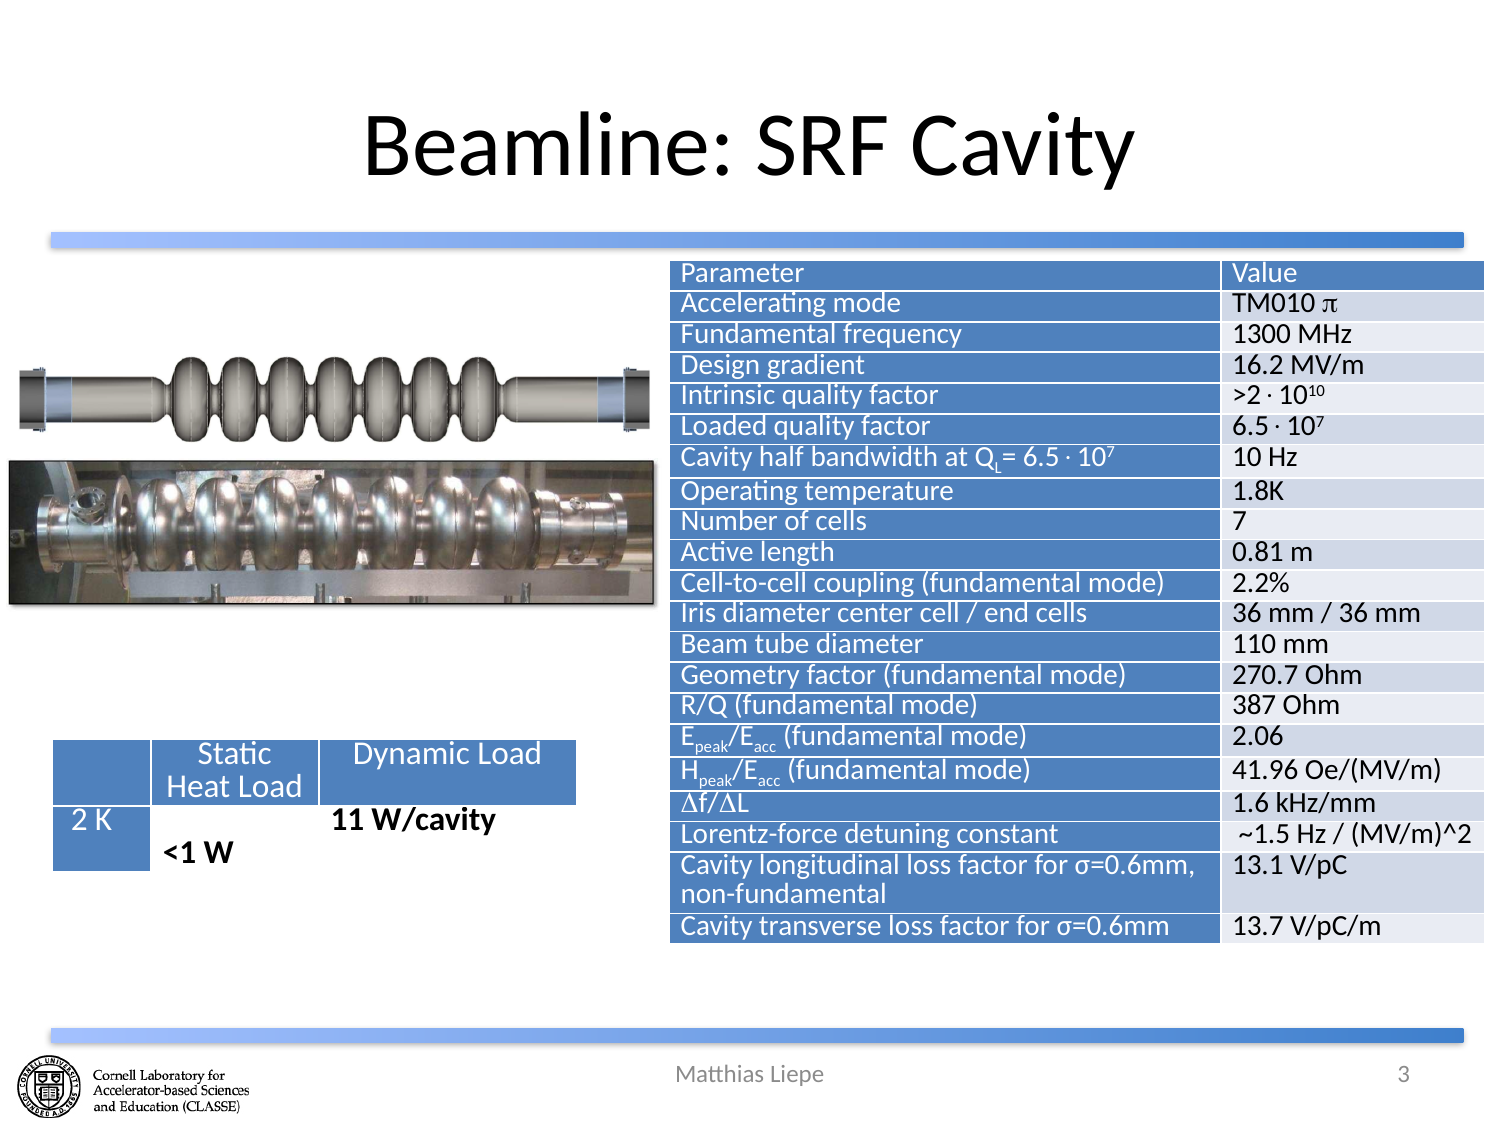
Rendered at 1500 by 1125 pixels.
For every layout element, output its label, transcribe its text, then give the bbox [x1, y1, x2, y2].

table_cell 1.8K [1222, 479, 1484, 508]
table_cell 2 K [53, 807, 150, 871]
table_cell TM010  [1222, 292, 1484, 321]
table_cell Loaded quality factor [675, 415, 1220, 444]
table_cell 270.7 Ohm [1222, 663, 1484, 692]
table_cell Number of cells [675, 510, 1220, 539]
table_cell Lorentz-force detuning constant [670, 822, 1220, 851]
table_cell 110 mm [1222, 632, 1484, 661]
table_cell R/Q (fundamental mode) [670, 694, 1220, 723]
table_header Dynamic Load [320, 740, 576, 805]
table_cell Cavity transverse loss factor for σ=0.6mm [670, 914, 1220, 943]
table_cell Fundamental frequency [670, 323, 1220, 351]
table_cell 2.2% [1222, 571, 1484, 600]
table_cell Hpeak/Eacc (fundamental mode) [670, 758, 1220, 790]
picture [17, 1055, 249, 1118]
table_cell Cell-to-cell coupling (fundamental mode) [675, 571, 1220, 600]
table_cell Cavity half bandwidth at QL= 6.5107 [675, 445, 1220, 477]
table_cell Active length [675, 540, 1220, 569]
table_cell >21010 [1222, 384, 1484, 413]
table_cell Cavity longitudinal loss factor for σ=0.6mm, non-fundamental [670, 853, 1220, 913]
table_cell f/L [670, 792, 1220, 821]
table_header Parameter [670, 261, 1220, 290]
table_cell 41.96 Oe/(MV/m) [1222, 758, 1484, 790]
table_cell Geometry factor (fundamental mode) [670, 663, 1220, 692]
table_header Value [1222, 261, 1484, 290]
table_cell 13.1 V/pC [1222, 853, 1484, 913]
table_cell 7 [1222, 510, 1484, 539]
table_cell 1.6 kHz/mm [1222, 792, 1484, 821]
table_cell Design gradient [675, 353, 1220, 382]
table_cell Intrinsic quality factor [675, 384, 1220, 413]
table_cell 13.7 V/pC/m [1222, 914, 1484, 943]
table_cell Iris diameter center cell / end cells [670, 602, 1220, 631]
table_cell 6.5107 [1222, 415, 1484, 444]
table_cell 11 W/cavity [320, 807, 576, 871]
table_cell Beam tube diameter [670, 632, 1220, 661]
table_cell Epeak/Eacc (fundamental mode) [670, 725, 1220, 756]
table_cell ~1.5 Hz / (MV/m)^2 [1222, 822, 1484, 851]
table_cell <1 W [152, 807, 318, 871]
table_header [53, 740, 150, 805]
table_cell 10 Hz [1222, 445, 1484, 477]
table_cell Accelerating mode [670, 292, 1220, 321]
slide_number 3 [1074, 1042, 1425, 1103]
title Beamline: SRF Cavity [75, 45, 1425, 233]
table_header Static Heat Load [152, 740, 318, 805]
picture [0, 345, 670, 618]
table_cell 1300 MHz [1222, 323, 1484, 351]
table_cell Operating temperature [675, 479, 1220, 508]
table_cell 16.2 MV/m [1222, 353, 1484, 382]
table_cell 2.06 [1222, 725, 1484, 756]
table_cell 36 mm / 36 mm [1222, 602, 1484, 631]
table_cell 0.81 m [1222, 540, 1484, 569]
footer Matthias Liepe [512, 1042, 988, 1103]
table_cell 387 Ohm [1222, 694, 1484, 723]
